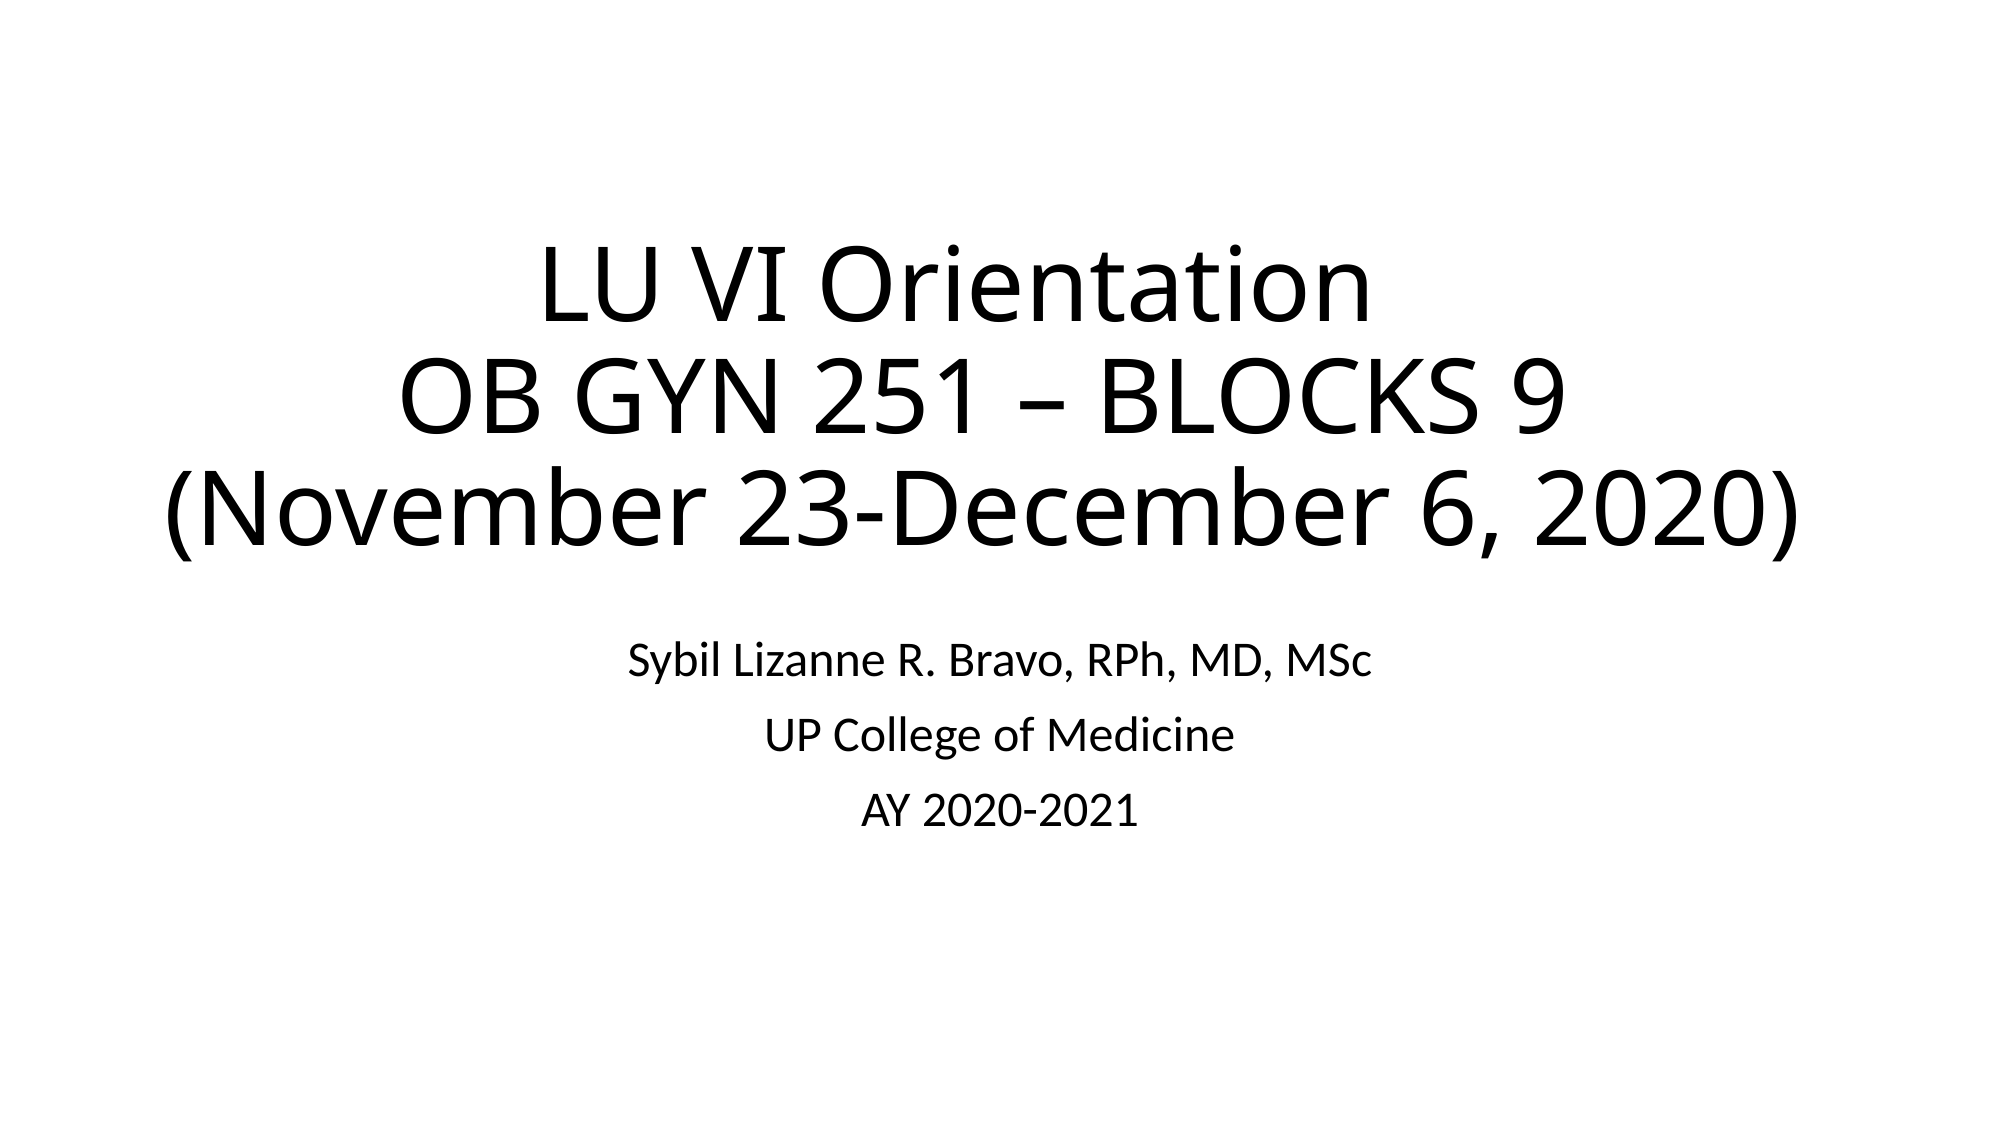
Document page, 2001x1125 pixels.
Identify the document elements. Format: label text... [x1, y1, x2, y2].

subtitle Sybil Lizanne R. Bravo, RPh, MD, MSc UP College of Medicine AY 2020-2021 [249, 626, 1750, 898]
title LU VI Orientation OB GYN 251 – BLOCKS 9 (November 23-December 6, 2020) [138, 135, 1829, 576]
